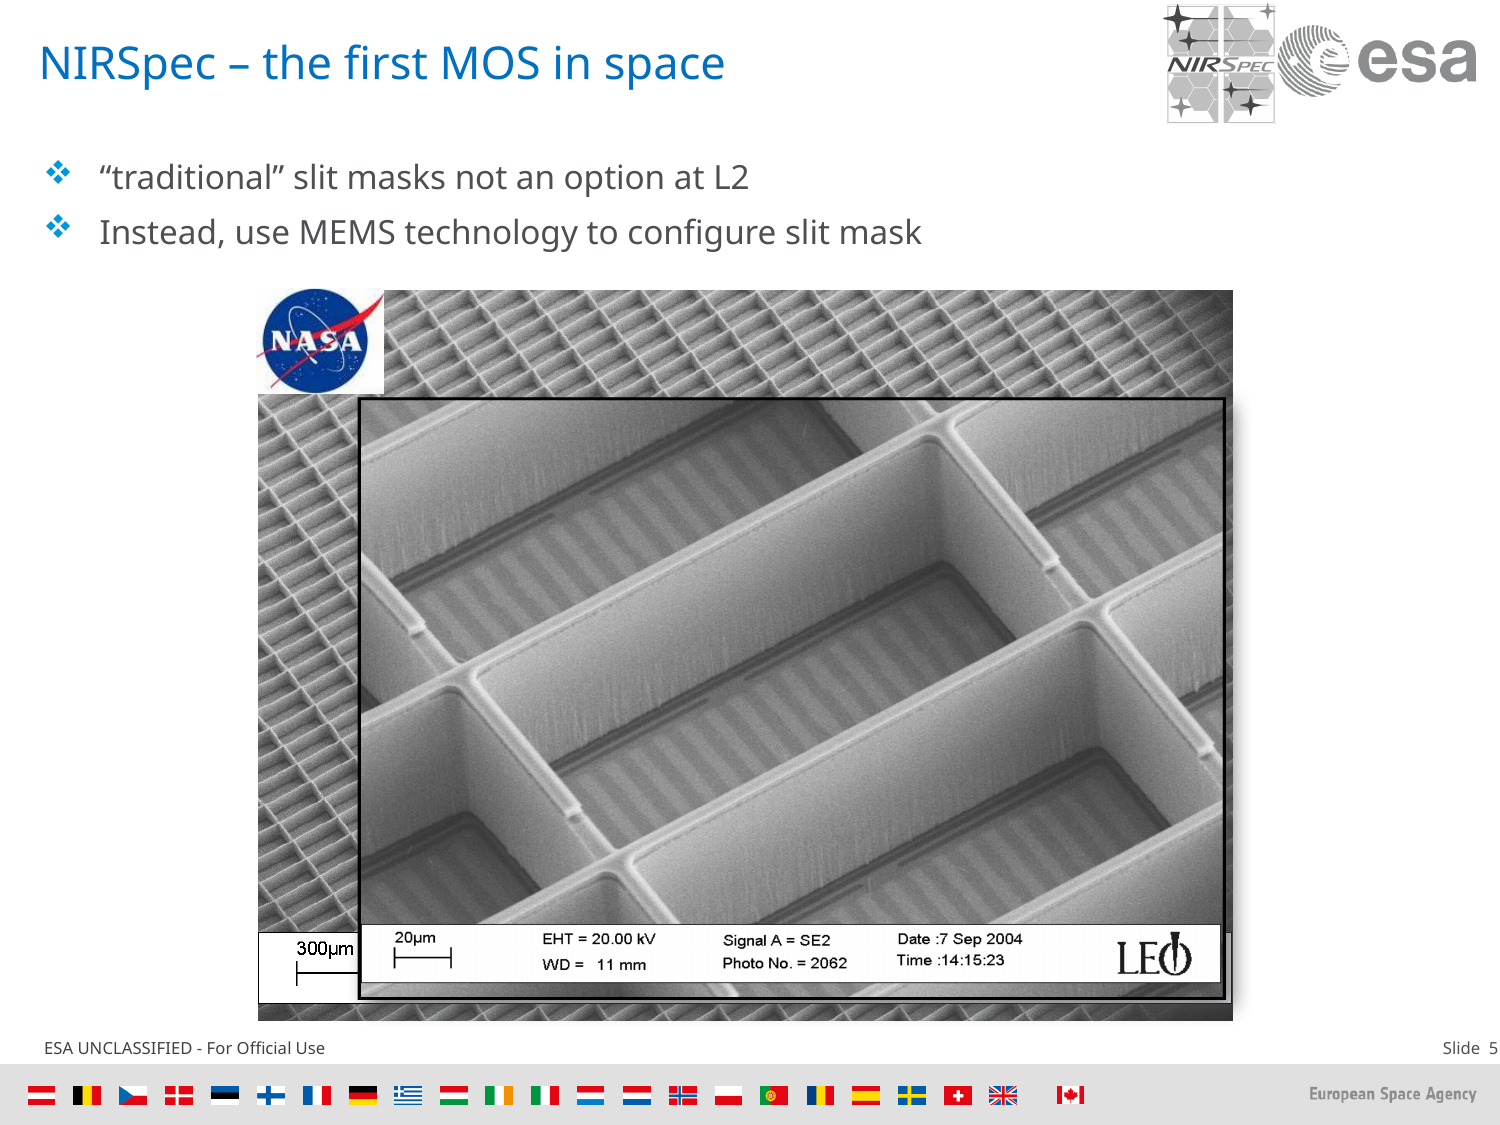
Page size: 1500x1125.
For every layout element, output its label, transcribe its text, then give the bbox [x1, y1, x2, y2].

picture [0, 1064, 1500, 1125]
picture [351, 391, 1228, 1000]
picture [1277, 25, 1477, 109]
list “traditional” slit masks not an option at L2 Instead, use MEMS technology to configure slit mask [28, 141, 1464, 1018]
title NIRSpec – the first MOS in space [23, 26, 1201, 97]
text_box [256, 288, 1233, 1021]
